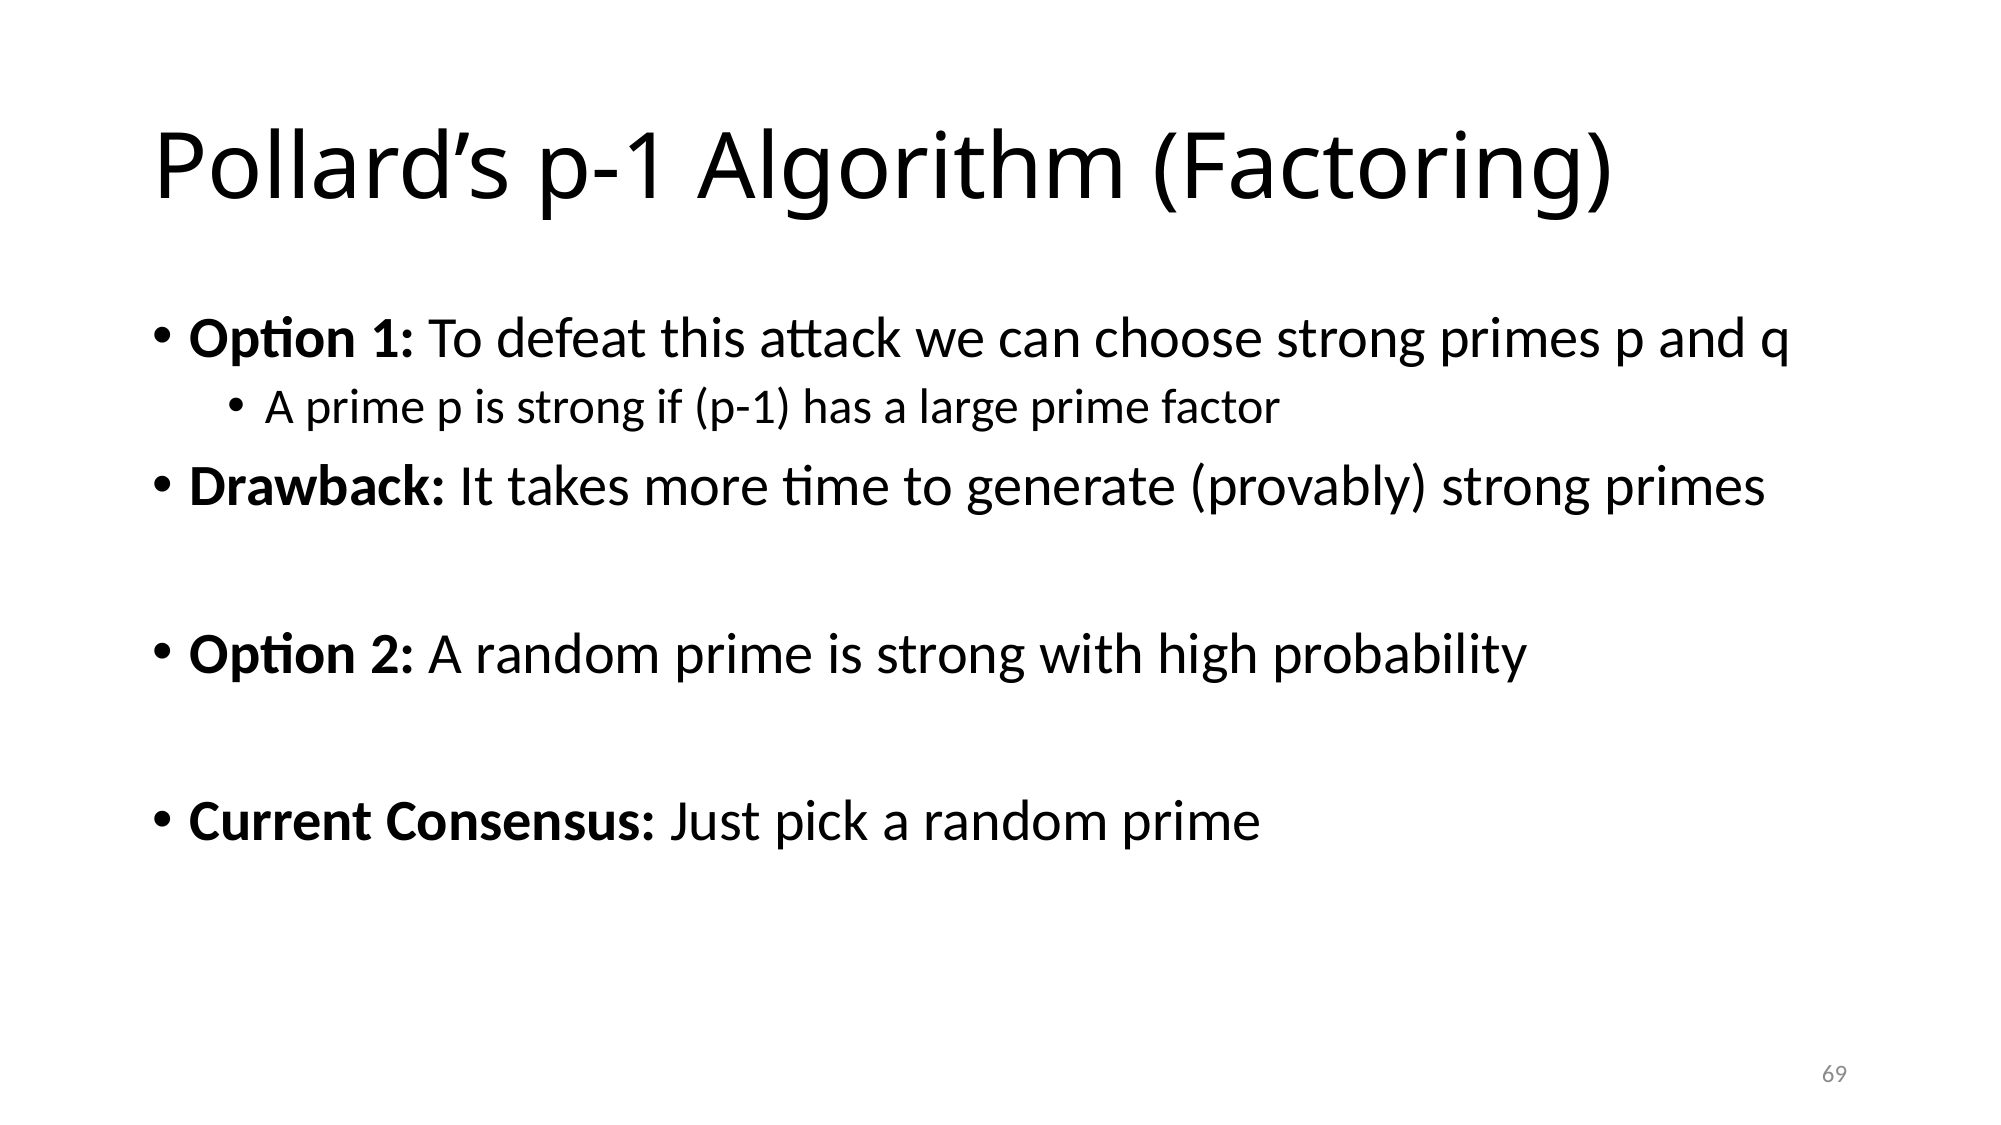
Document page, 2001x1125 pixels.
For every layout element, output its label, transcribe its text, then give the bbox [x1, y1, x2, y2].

list Option 1: To defeat this attack we can choose strong primes p and q A prime p is strong if (p-1) has a large prime factor Drawback: It takes more time to generate (provably) strong primes Option 2: A random prime is strong with high probability Current Consensus: Just pick a random prime [137, 299, 1863, 1014]
slide_number 69 [1412, 1042, 1863, 1103]
title Pollard’s p-1 Algorithm (Factoring) [137, 59, 1863, 278]
